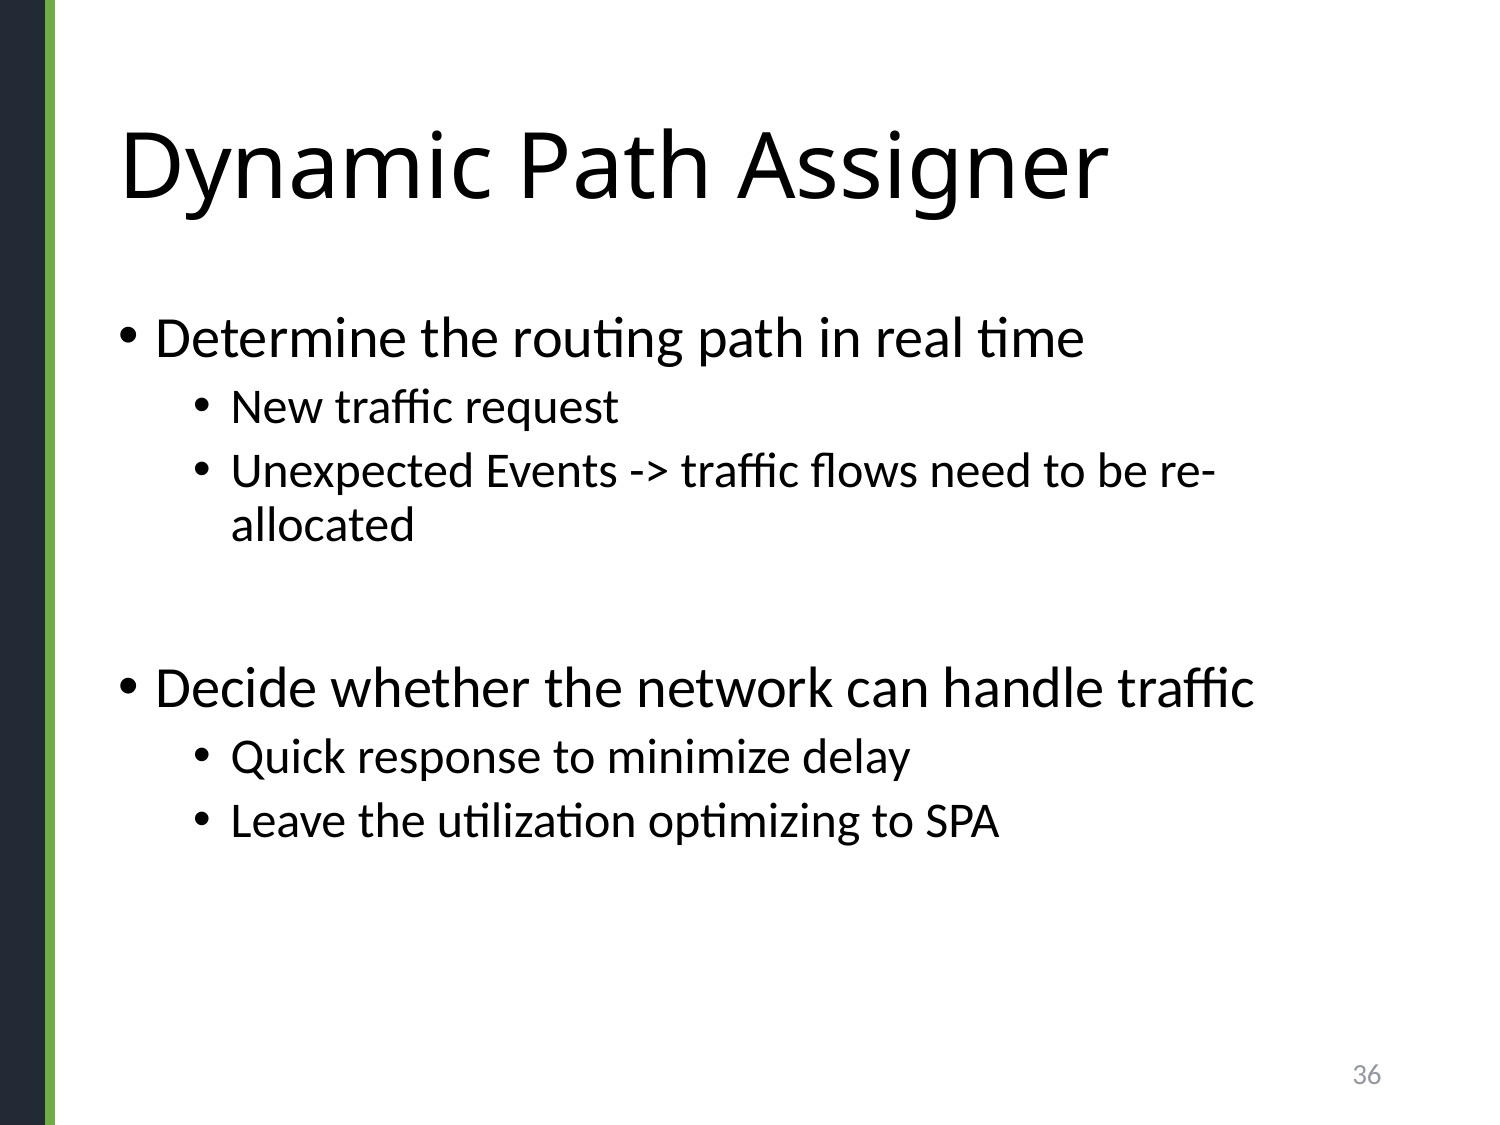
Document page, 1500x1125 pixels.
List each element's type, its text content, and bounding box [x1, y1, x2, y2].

list Determine the routing path in real time New traffic request Unexpected Events -> traffic flows need to be re-allocated Decide whether the network can handle traffic Quick response to minimize delay Leave the utilization optimizing to SPA [103, 299, 1397, 1014]
title Dynamic Path Assigner [103, 59, 1397, 278]
slide_number 36 [1059, 1042, 1397, 1103]
